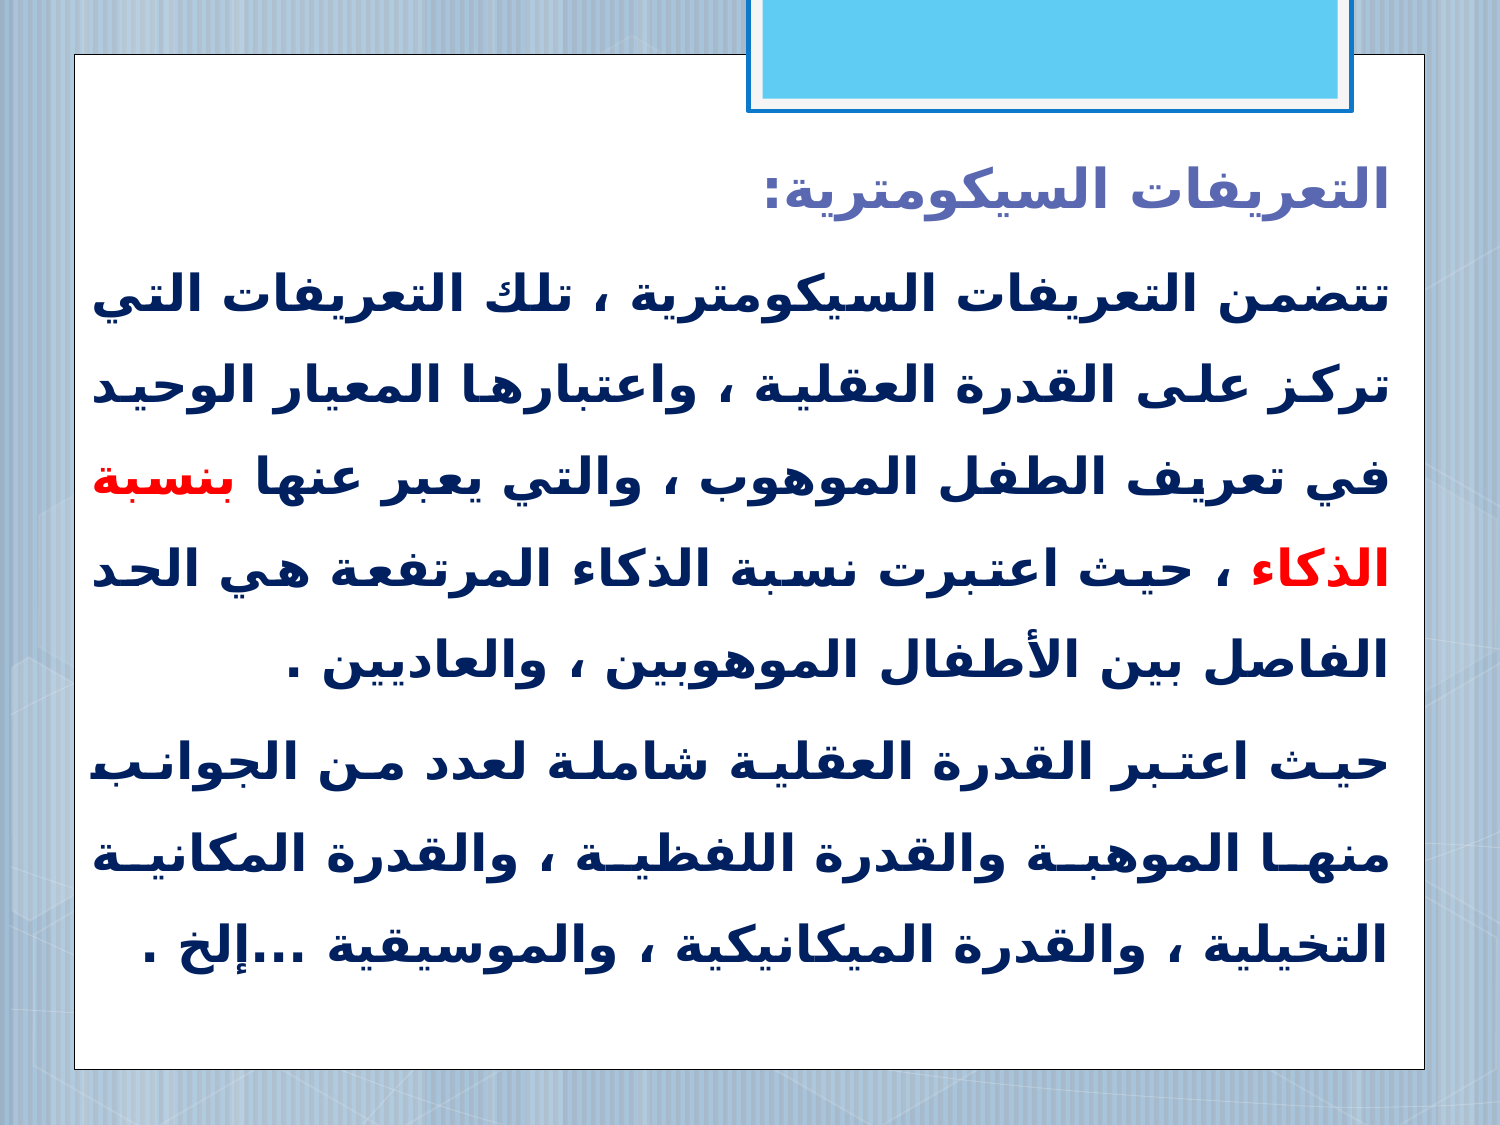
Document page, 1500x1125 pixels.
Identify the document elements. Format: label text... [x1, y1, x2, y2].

list التعريفات السيكومترية: تتضمن التعريفات السيكومترية ، تلك التعريفات التي تركز على القدرة العقلية ، واعتبارها المعيار الوحيد في تعريف الطفل الموهوب ، والتي يعبر عنها بنسبة الذكاء ، حيث اعتبرت نسبة الذكاء المرتفعة هي الحد الفاصل بين الأطفال الموهوبين ، والعاديين . حيث اعتبر القدرة العقلية شاملة لعدد من الجوانب منها الموهبة والقدرة اللفظية ، والقدرة المكانية التخيلية ، والقدرة الميكانيكية ، والموسيقية ...إلخ . [76, 113, 1424, 1071]
